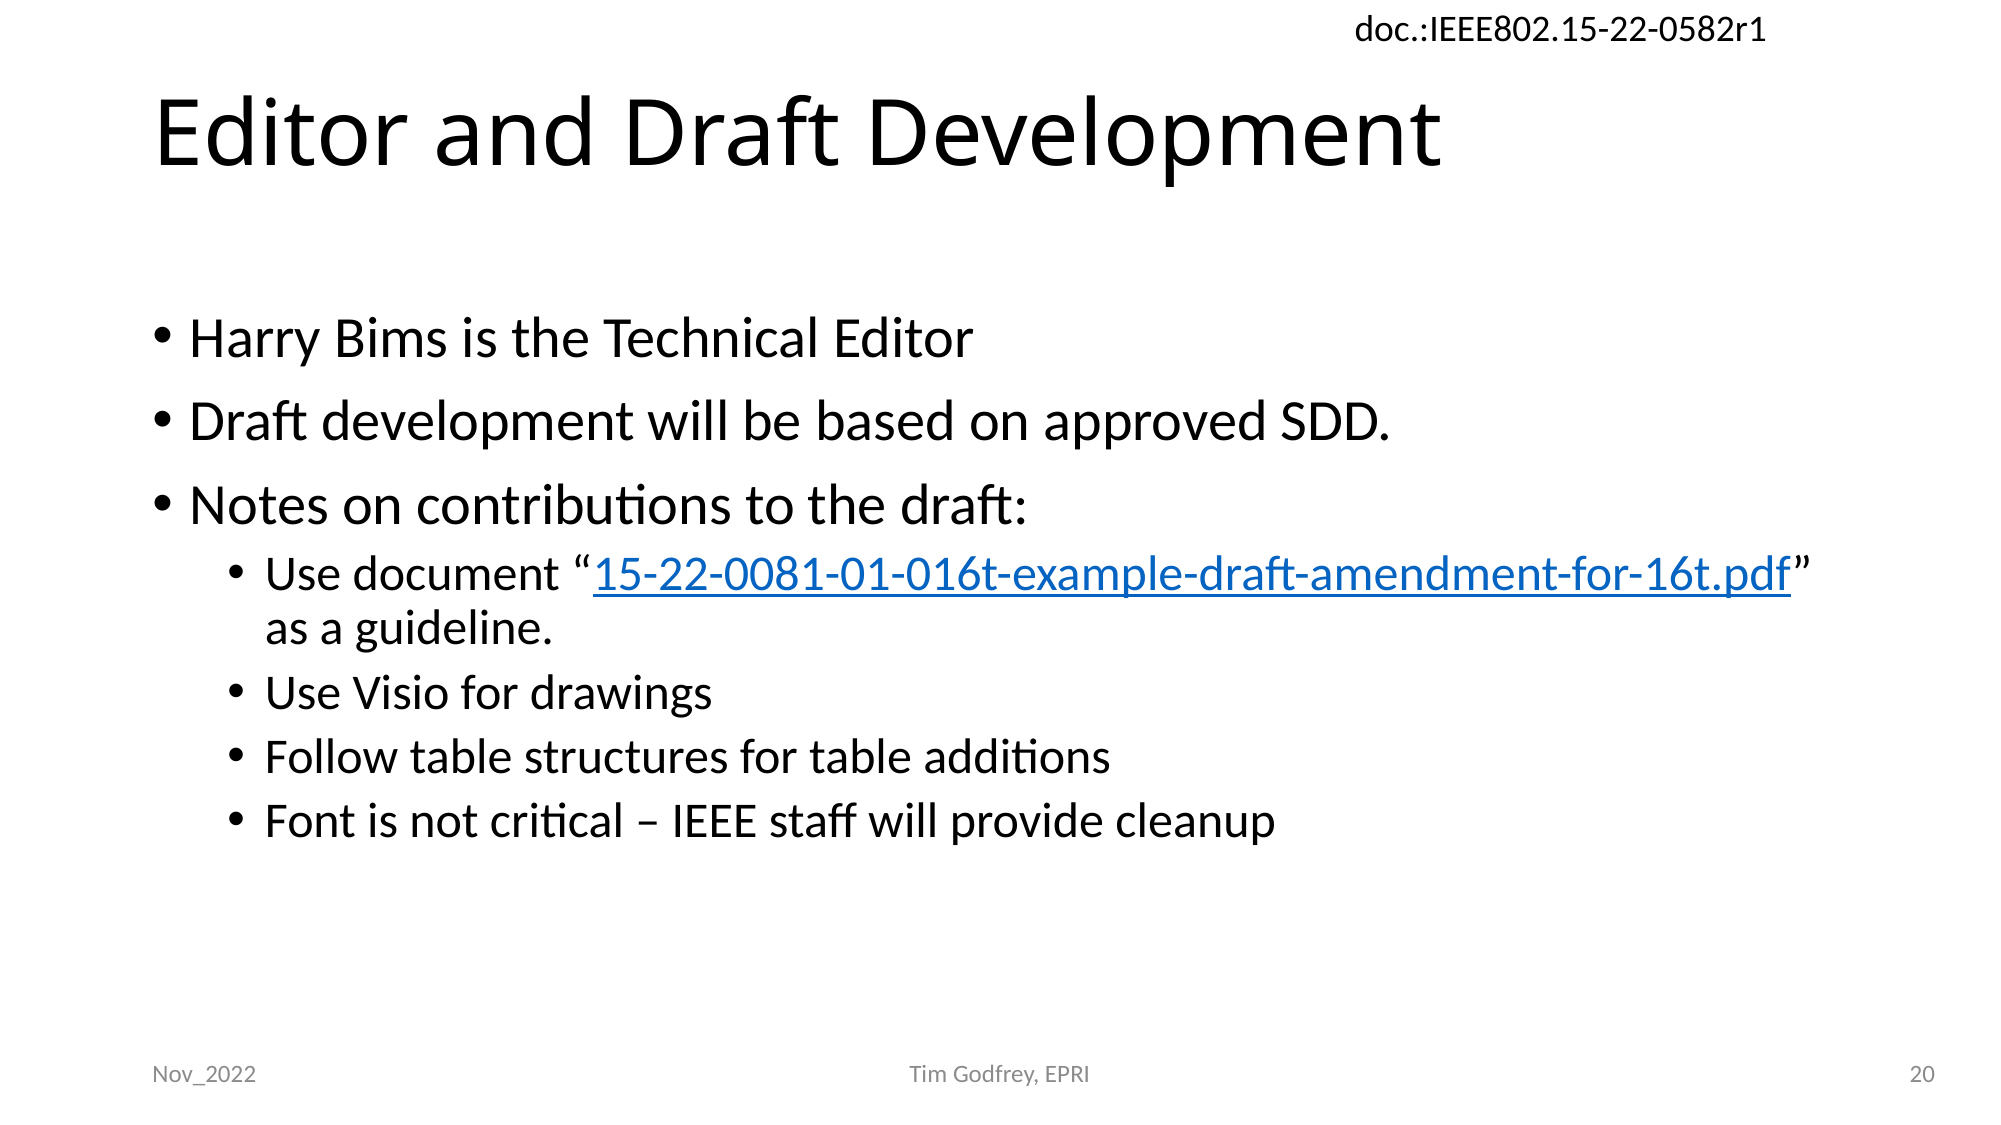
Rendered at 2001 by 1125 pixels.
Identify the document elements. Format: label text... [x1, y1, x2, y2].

footer Tim Godfrey, EPRI [662, 1042, 1338, 1103]
slide_number Nov_2022 [137, 1042, 588, 1103]
list Harry Bims is the Technical Editor Draft development will be based on approved SDD. Notes on contributions to the draft: Use document “15-22-0081-01-016t-example-draft-amendment-for-16t.pdf” as a guideline. Use Visio for drawings Follow table structures for table additions Font is not critical – IEEE staff will provide cleanup [137, 299, 1863, 1014]
slide_number 20 [1462, 1042, 1950, 1103]
title Editor and Draft Development [137, 59, 1863, 213]
